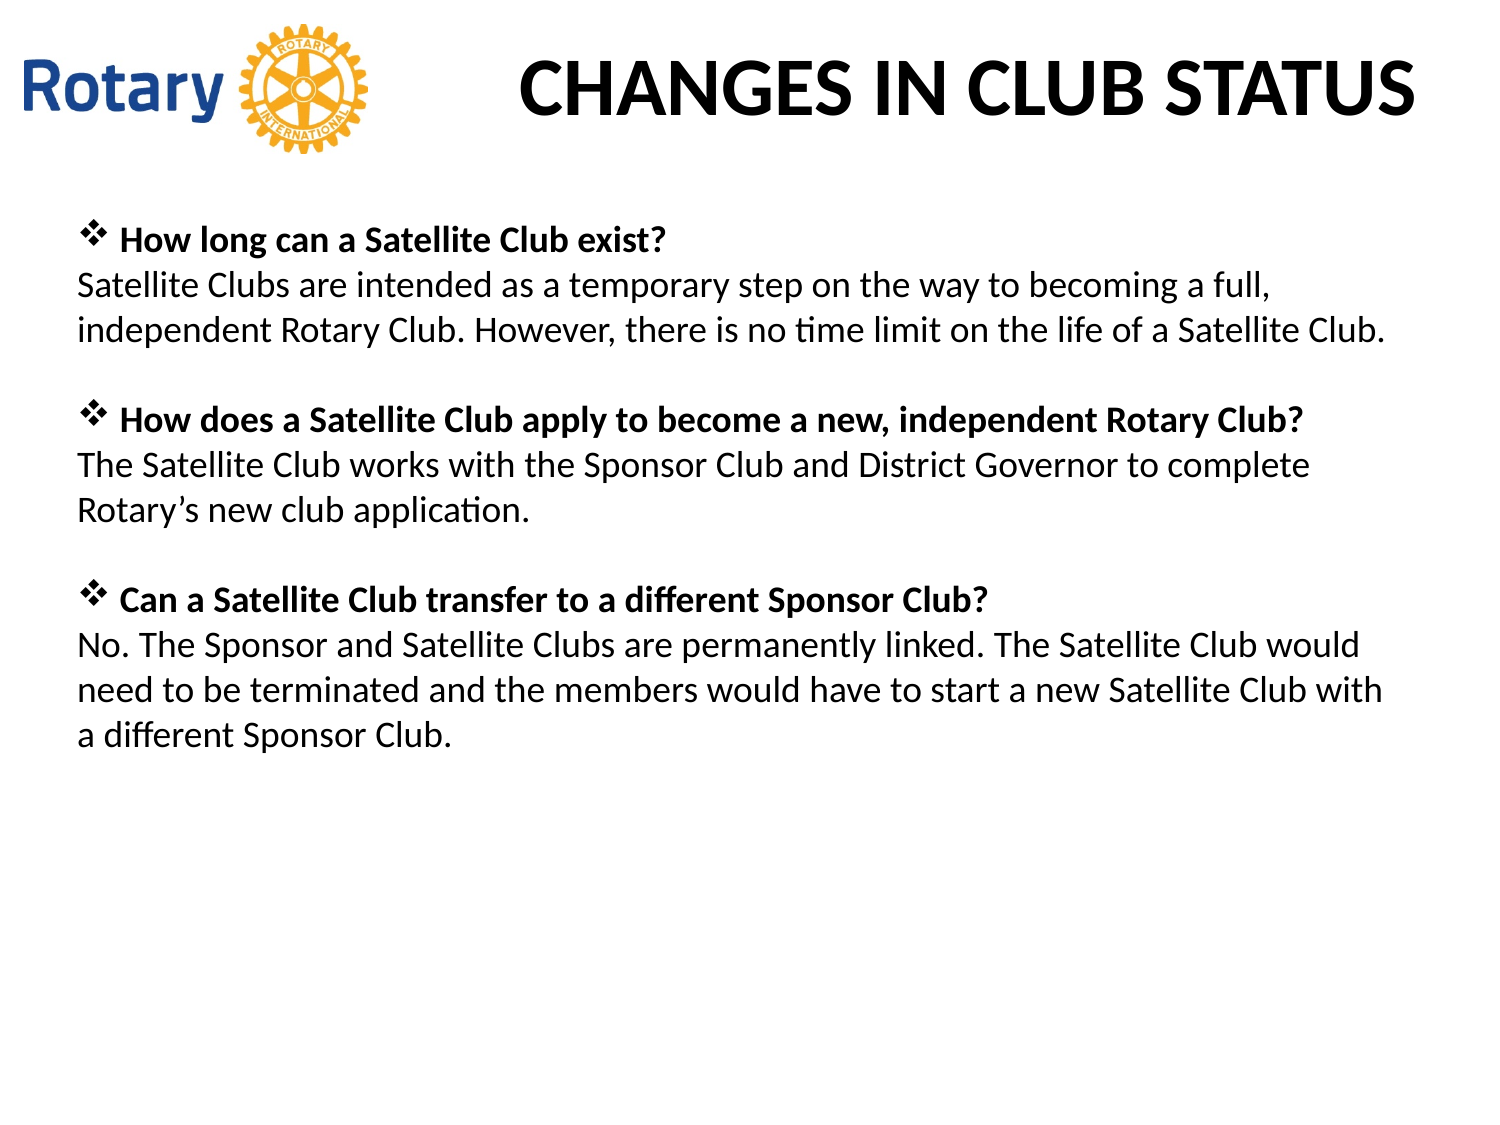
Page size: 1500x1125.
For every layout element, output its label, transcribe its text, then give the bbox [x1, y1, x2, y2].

text_box How long can a Satellite Club exist? Satellite Clubs are intended as a temporary step on the way to becoming a full, independent Rotary Club. However, there is no time limit on the life of a Satellite Club. How does a Satellite Club apply to become a new, independent Rotary Club? The Satellite Club works with the Sponsor Club and District Governor to complete Rotary’s new club application. Can a Satellite Club transfer to a different Sponsor Club? No. The Sponsor and Satellite Clubs are permanently linked. The Satellite Club would need to be terminated and the members would have to start a new Satellite Club with a different Sponsor Club. [62, 162, 1413, 808]
text_box CHANGES IN CLUB STATUS [504, 24, 1432, 140]
picture [24, 24, 368, 154]
